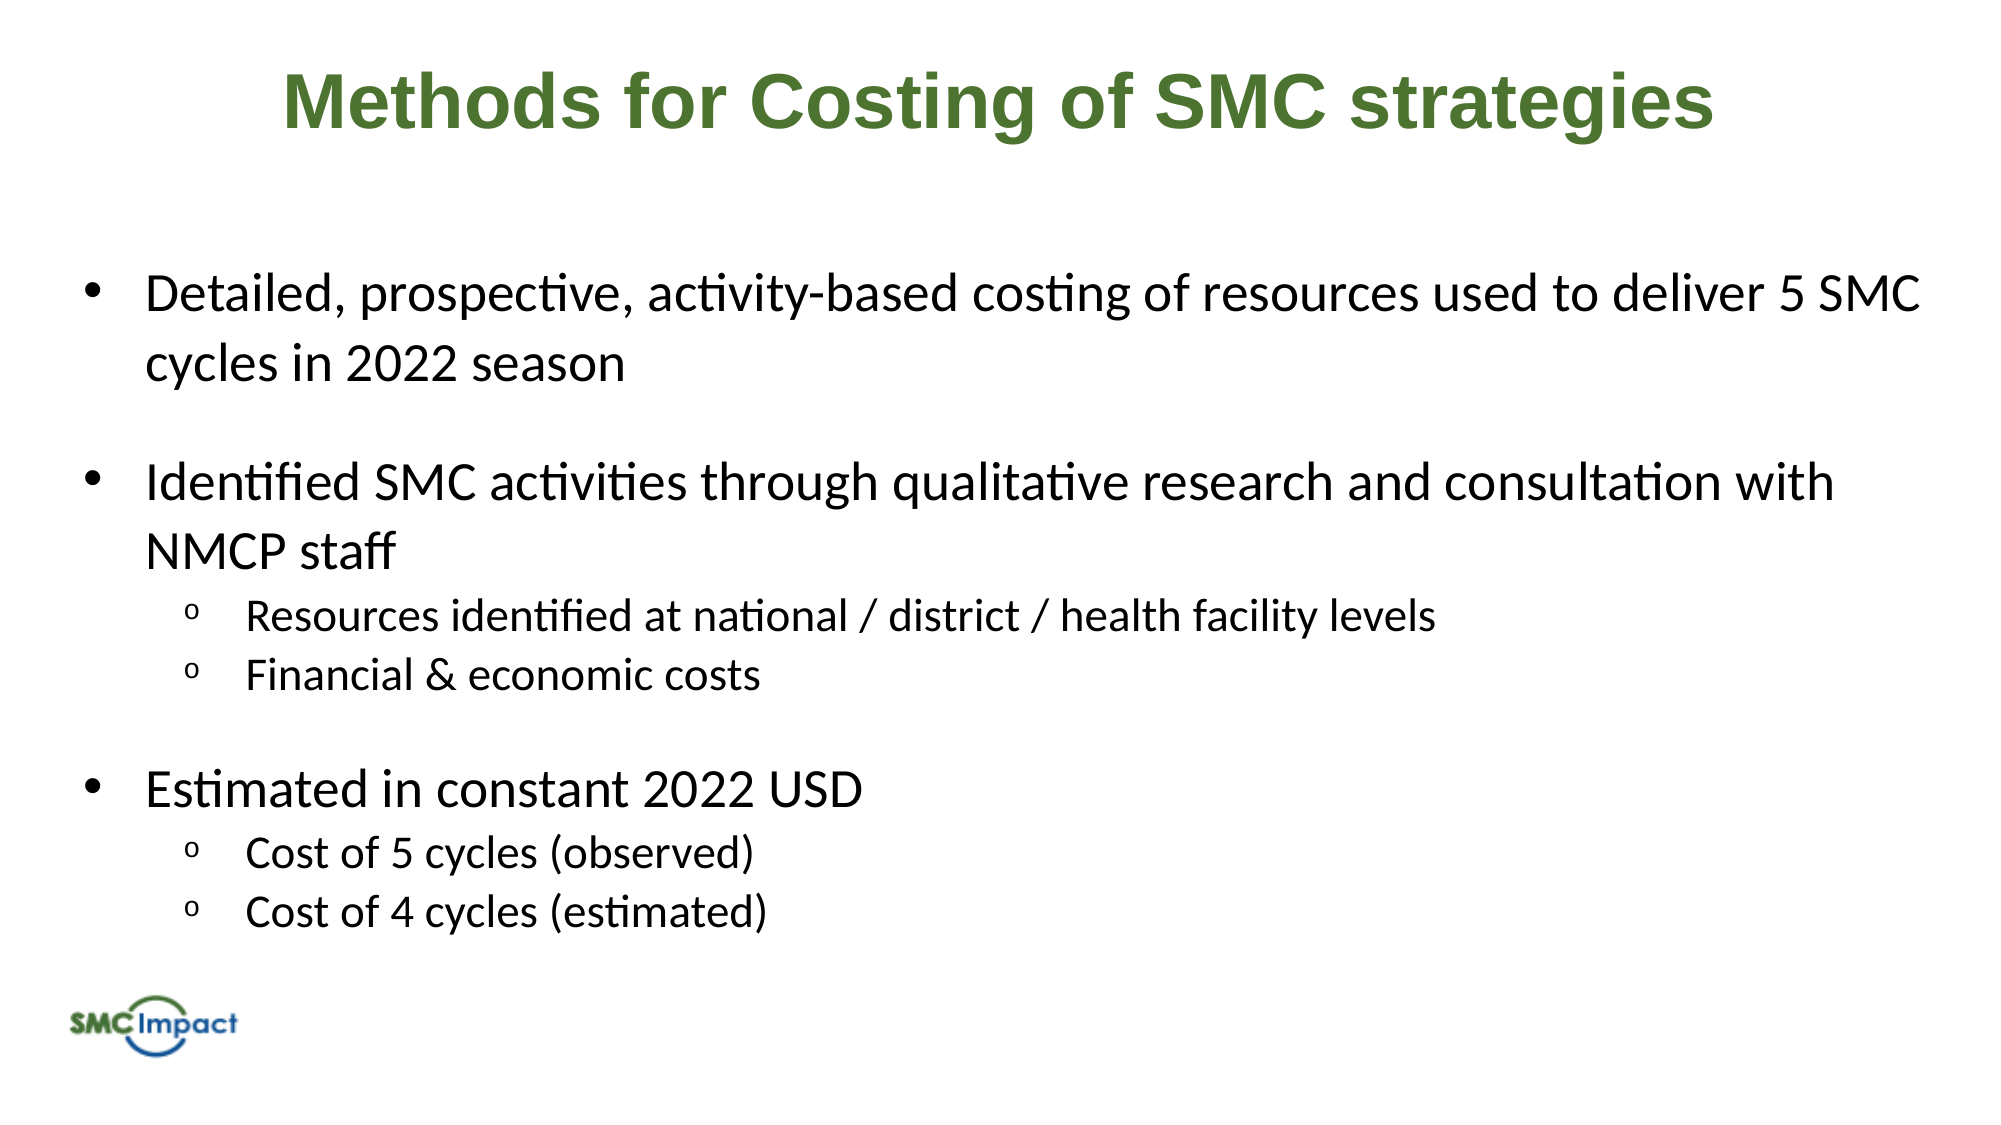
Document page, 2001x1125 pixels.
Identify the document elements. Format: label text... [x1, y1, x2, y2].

title Methods for Costing of SMC strategies [16, 42, 1984, 159]
picture [0, 931, 300, 1125]
text_box Detailed, prospective, activity-based costing of resources used to deliver 5 SMC cycles in 2022 season Identified SMC activities through qualitative research and consultation with NMCP staff Resources identified at national / district / health facility levels Financial & economic costs Estimated in constant 2022 USD Cost of 5 cycles (observed) Cost of 4 cycles (estimated) [68, 245, 1940, 945]
